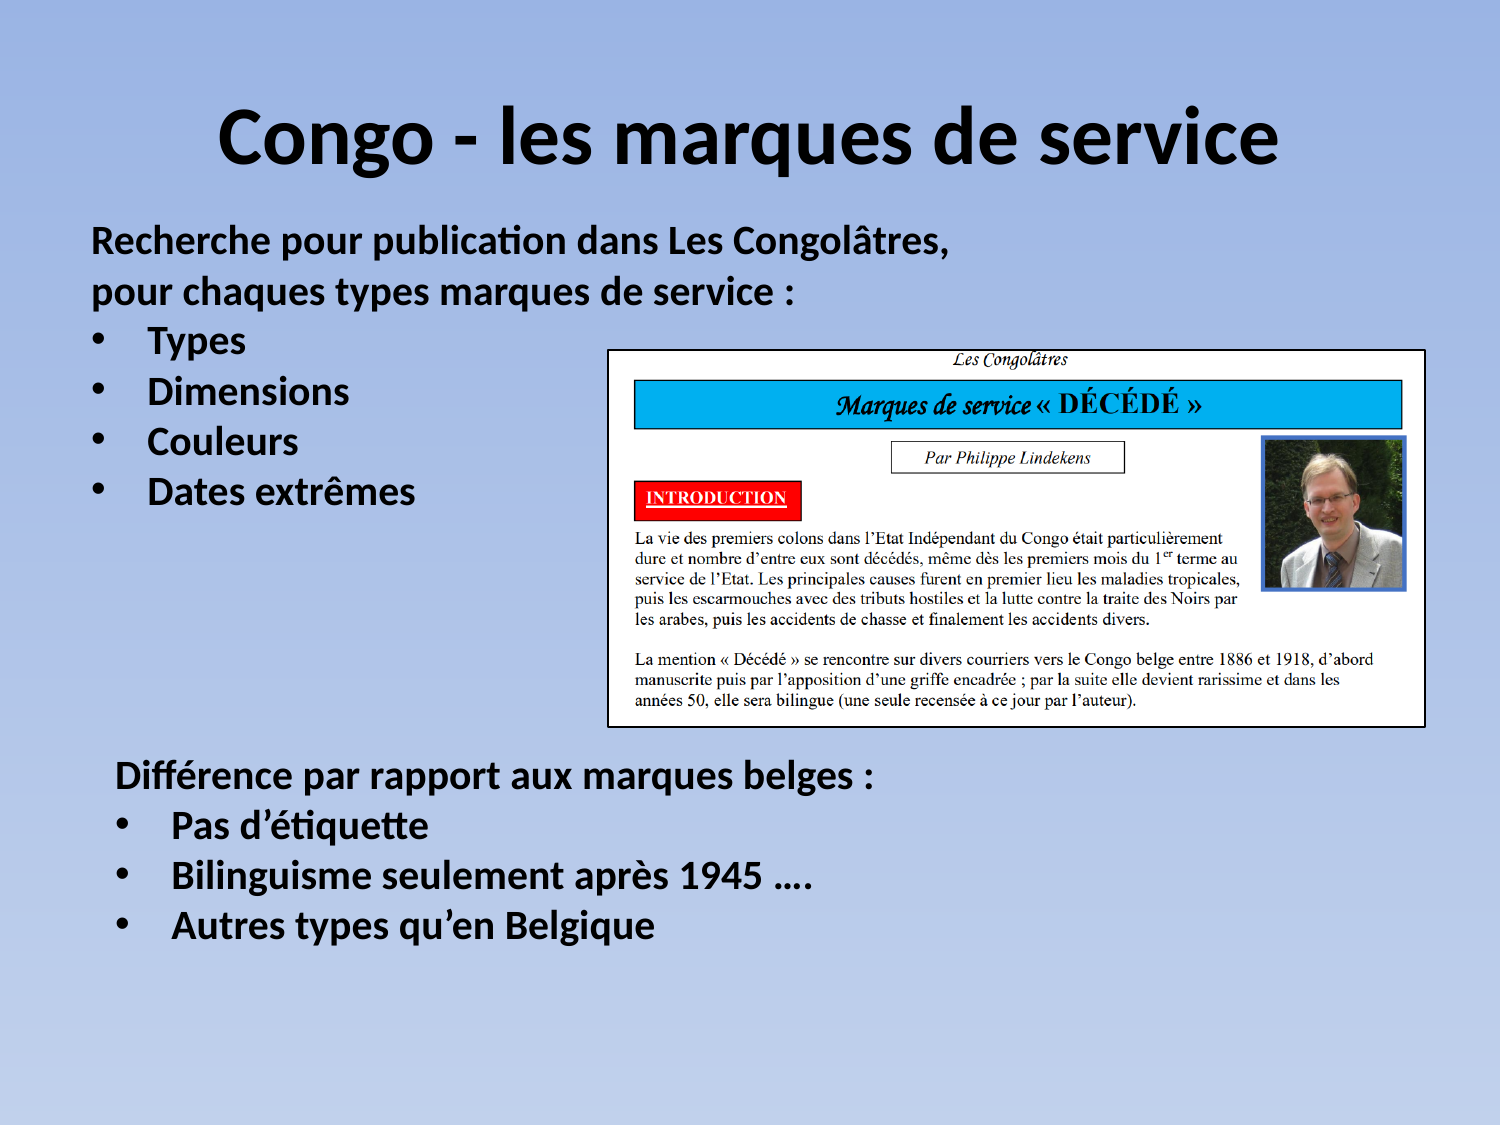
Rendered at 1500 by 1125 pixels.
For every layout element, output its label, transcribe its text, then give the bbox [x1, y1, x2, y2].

text_box Différence par rapport aux marques belges : Pas d’étiquette Bilinguisme seulement après 1945 …. Autres types qu’en Belgique [100, 822, 1447, 1024]
title Congo - les marques de service [76, 31, 1424, 232]
text_box Recherche pour publication dans Les Congolâtres, pour chaques types marques de service : Types Dimensions Couleurs Dates extrêmes [75, 338, 1423, 539]
picture [608, 350, 1425, 727]
